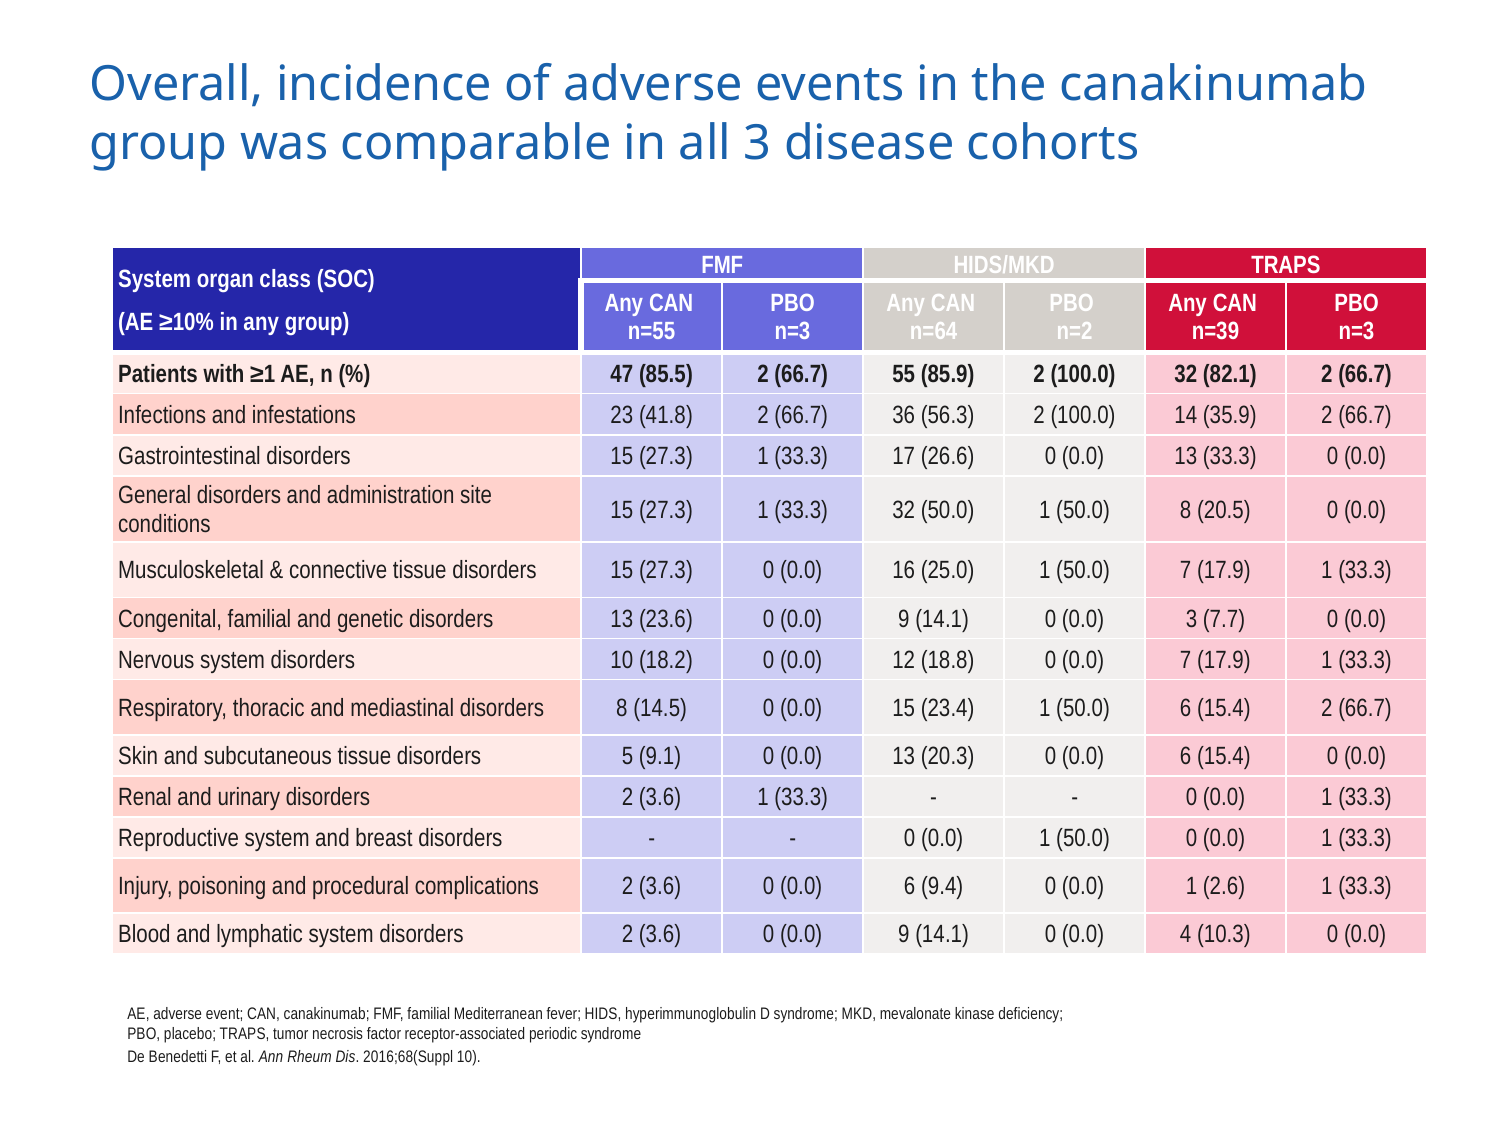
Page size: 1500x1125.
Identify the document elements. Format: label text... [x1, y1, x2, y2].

table_cell 2 (3.6) [582, 777, 721, 816]
table_cell Respiratory, thoracic and mediastinal disorders [113, 680, 580, 734]
table_cell 2 (66.7) [1287, 355, 1426, 393]
table_cell Renal and urinary disorders [113, 777, 580, 816]
table_cell 12 (18.8) [864, 639, 1003, 679]
table_cell 0 (0.0) [1287, 736, 1426, 775]
table_cell 2 (3.6) [582, 914, 721, 953]
table_cell 2 (100.0) [1005, 394, 1144, 434]
table_cell 1 (33.3) [1287, 543, 1426, 597]
table_cell 9 (14.1) [864, 914, 1003, 953]
table_cell 0 (0.0) [1287, 436, 1426, 475]
table_cell 15 (27.3) [582, 477, 721, 541]
table_cell 0 (0.0) [723, 598, 862, 638]
table_header HIDS/MKD [864, 248, 1144, 278]
table_cell 6 (15.4) [1146, 736, 1285, 775]
table_cell 4 (10.3) [1146, 914, 1285, 953]
table_cell - [1005, 777, 1144, 816]
table_cell 0 (0.0) [1005, 859, 1144, 912]
table_cell Any CAN n=64 [864, 283, 1003, 350]
table_cell 6 (9.4) [864, 859, 1003, 912]
table_cell 8 (20.5) [1146, 477, 1285, 541]
table_cell 0 (0.0) [864, 818, 1003, 857]
table_cell 1 (50.0) [1005, 818, 1144, 857]
table_cell - [723, 818, 862, 857]
table_cell 7 (17.9) [1146, 639, 1285, 679]
table_cell 8 (14.5) [582, 680, 721, 734]
table_header FMF [582, 248, 862, 278]
table_cell 0 (0.0) [723, 639, 862, 679]
table_cell 15 (23.4) [864, 680, 1003, 734]
table_cell 0 (0.0) [723, 680, 862, 734]
table_cell 2 (100.0) [1005, 355, 1144, 393]
table_cell 13 (20.3) [864, 736, 1003, 775]
table_cell Infections and infestations [113, 394, 580, 434]
table_cell 0 (0.0) [1287, 477, 1426, 541]
table_cell 3 (7.7) [1146, 598, 1285, 638]
table_cell 0 (0.0) [1005, 598, 1144, 638]
table_cell 14 (35.9) [1146, 394, 1285, 434]
table_cell 0 (0.0) [723, 736, 862, 775]
table_cell 0 (0.0) [1005, 914, 1144, 953]
table_cell 0 (0.0) [1005, 736, 1144, 775]
table_cell 0 (0.0) [1146, 777, 1285, 816]
table_cell Musculoskeletal & connective tissue disorders [113, 543, 580, 597]
table_cell 2 (66.7) [723, 355, 862, 393]
table_cell 1 (33.3) [1287, 777, 1426, 816]
table_cell 0 (0.0) [1005, 436, 1144, 475]
table_cell 9 (14.1) [864, 598, 1003, 638]
table_cell General disorders and administration site conditions [113, 477, 580, 541]
table_cell 1 (33.3) [723, 436, 862, 475]
table_cell 1 (33.3) [1287, 859, 1426, 912]
table_cell 15 (27.3) [582, 543, 721, 597]
table_cell 0 (0.0) [723, 859, 862, 912]
table_cell 1 (2.6) [1146, 859, 1285, 912]
table_cell 47 (85.5) [582, 355, 721, 393]
table_cell Blood and lymphatic system disorders [113, 914, 580, 953]
table_cell 1 (50.0) [1005, 680, 1144, 734]
table_cell 1 (33.3) [1287, 639, 1426, 679]
table_cell 5 (9.1) [582, 736, 721, 775]
table_cell Gastrointestinal disorders [113, 436, 580, 475]
table_cell 13 (33.3) [1146, 436, 1285, 475]
table_cell - [864, 777, 1003, 816]
list AE, adverse event; CAN, canakinumab; FMF, familial Mediterranean fever; HIDS, hyperimmunoglobulin D syndrome; MKD, mevalonate kinase deficiency; PBO, placebo; TRAPS, tumor necrosis factor receptor-associated periodic syndrome De Benedetti F, et al. Ann Rheum Dis. 2016;68(Suppl 10). [112, 989, 1100, 1074]
table_cell 2 (66.7) [723, 394, 862, 434]
table_cell 0 (0.0) [723, 914, 862, 953]
table_cell PBO n=3 [723, 283, 862, 350]
table_header System organ class (SOC) (AE ≥10% in any group) [113, 248, 580, 350]
table_cell 1 (50.0) [1005, 477, 1144, 541]
table_cell 0 (0.0) [1146, 818, 1285, 857]
table_cell 13 (23.6) [582, 598, 721, 638]
table_cell 6 (15.4) [1146, 680, 1285, 734]
table_cell PBO n=2 [1005, 283, 1144, 350]
table_cell PBO n=3 [1287, 283, 1426, 350]
table_cell 1 (33.3) [1287, 818, 1426, 857]
table_cell Any CAN n=39 [1146, 283, 1285, 350]
table_cell 16 (25.0) [864, 543, 1003, 597]
table_cell 17 (26.6) [864, 436, 1003, 475]
table_cell 0 (0.0) [1287, 598, 1426, 638]
table_cell Injury, poisoning and procedural complications [113, 859, 580, 912]
table_cell 2 (66.7) [1287, 394, 1426, 434]
title Overall, incidence of adverse events in the canakinumab group was comparable in all 3 disease cohorts [75, 45, 1425, 233]
table_cell Patients with ≥1 AE, n (%) [113, 355, 580, 393]
table_cell Nervous system disorders [113, 639, 580, 679]
table_cell 2 (66.7) [1287, 680, 1426, 734]
table_cell 23 (41.8) [582, 394, 721, 434]
table_header TRAPS [1146, 248, 1426, 278]
table_cell 32 (50.0) [864, 477, 1003, 541]
table_cell 1 (50.0) [1005, 543, 1144, 597]
table_cell 0 (0.0) [1005, 639, 1144, 679]
table_cell 36 (56.3) [864, 394, 1003, 434]
table_cell 1 (33.3) [723, 777, 862, 816]
table_cell 32 (82.1) [1146, 355, 1285, 393]
table_cell 7 (17.9) [1146, 543, 1285, 597]
table_cell Any CAN n=55 [584, 283, 721, 350]
table_cell Skin and subcutaneous tissue disorders [113, 736, 580, 775]
table_cell 0 (0.0) [723, 543, 862, 597]
table_cell 2 (3.6) [582, 859, 721, 912]
table_cell 15 (27.3) [582, 436, 721, 475]
table_cell 0 (0.0) [1287, 914, 1426, 953]
table_cell 1 (33.3) [723, 477, 862, 541]
table_cell - [582, 818, 721, 857]
table_cell 10 (18.2) [582, 639, 721, 679]
table_cell Congenital, familial and genetic disorders [113, 598, 580, 638]
table_cell 55 (85.9) [864, 355, 1003, 393]
table_cell Reproductive system and breast disorders [113, 818, 580, 857]
